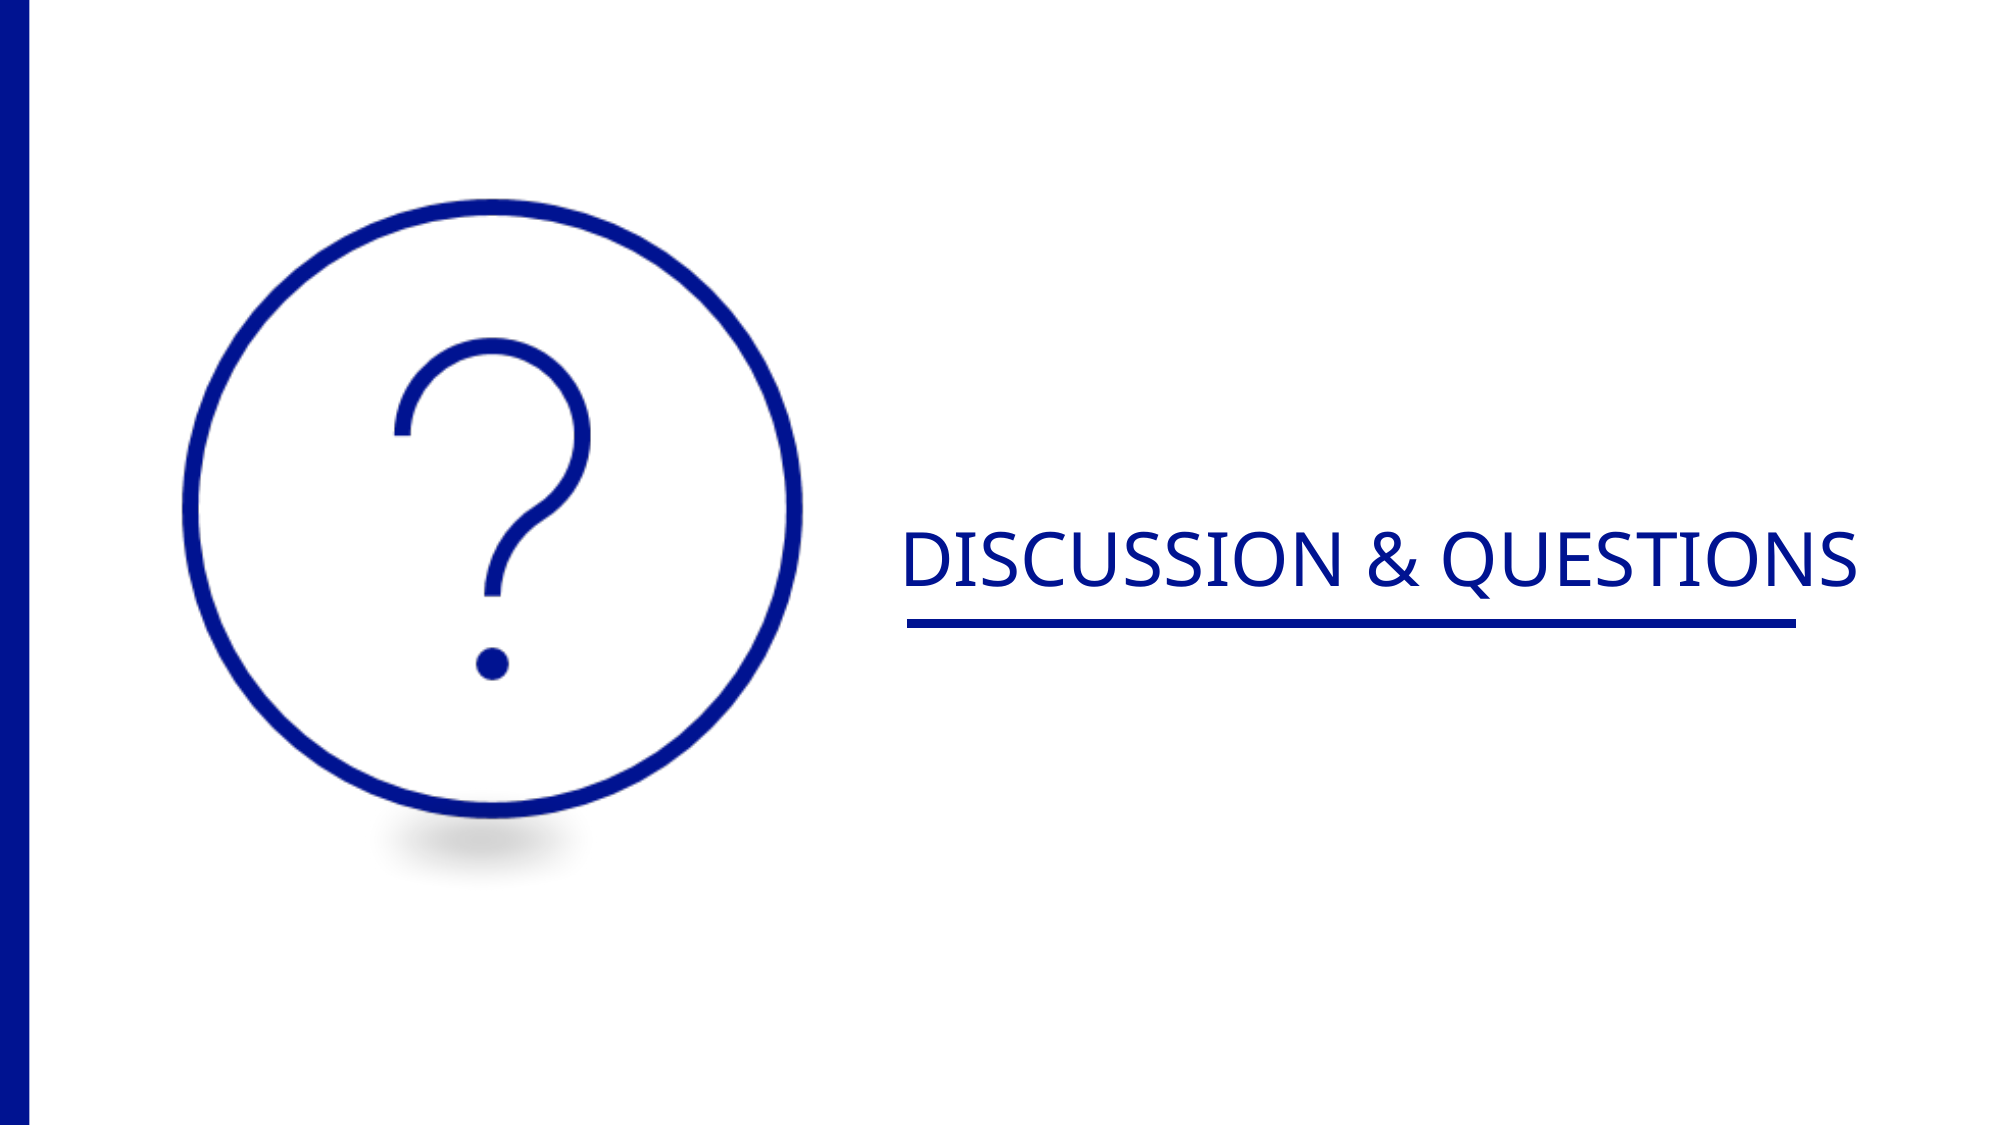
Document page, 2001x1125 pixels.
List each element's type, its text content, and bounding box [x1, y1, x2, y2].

text_box DISCUSSION & QUESTIONS [885, 500, 2000, 625]
text_box [0, 0, 30, 1125]
picture [101, 118, 885, 901]
